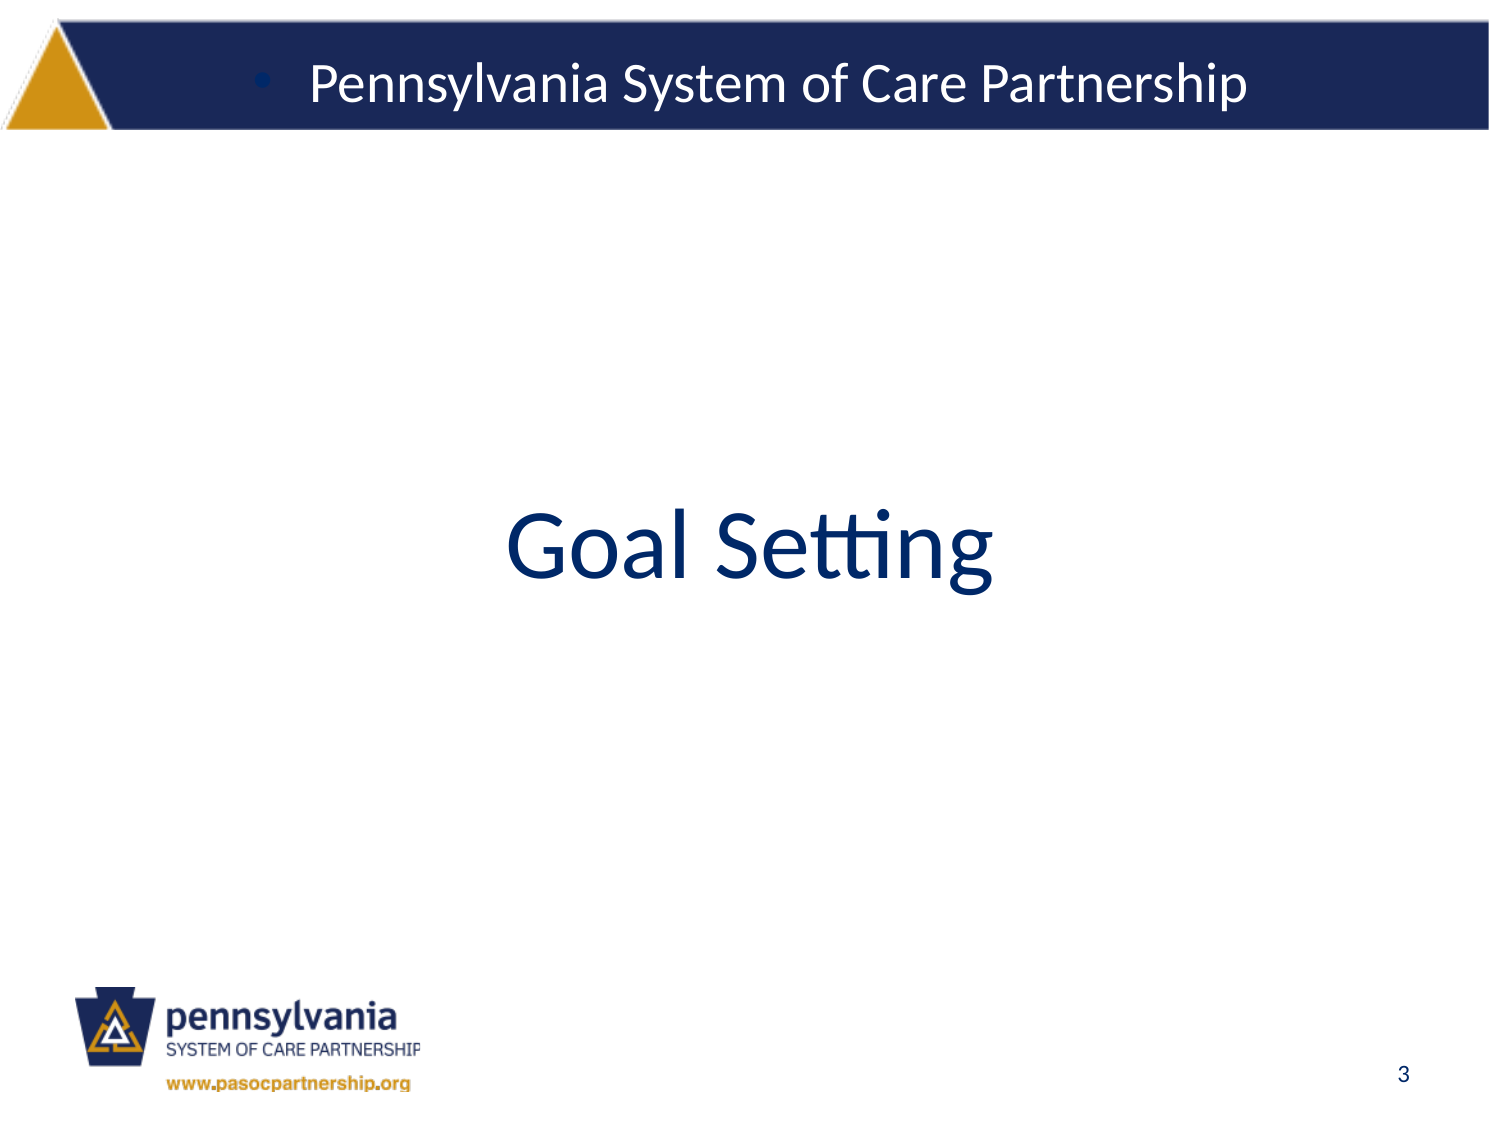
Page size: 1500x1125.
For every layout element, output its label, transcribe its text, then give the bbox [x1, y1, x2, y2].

list Pennsylvania System of Care Partnership [237, 37, 1288, 126]
list Goal Setting [74, 262, 1426, 1006]
slide_number 3 [1074, 1042, 1425, 1103]
